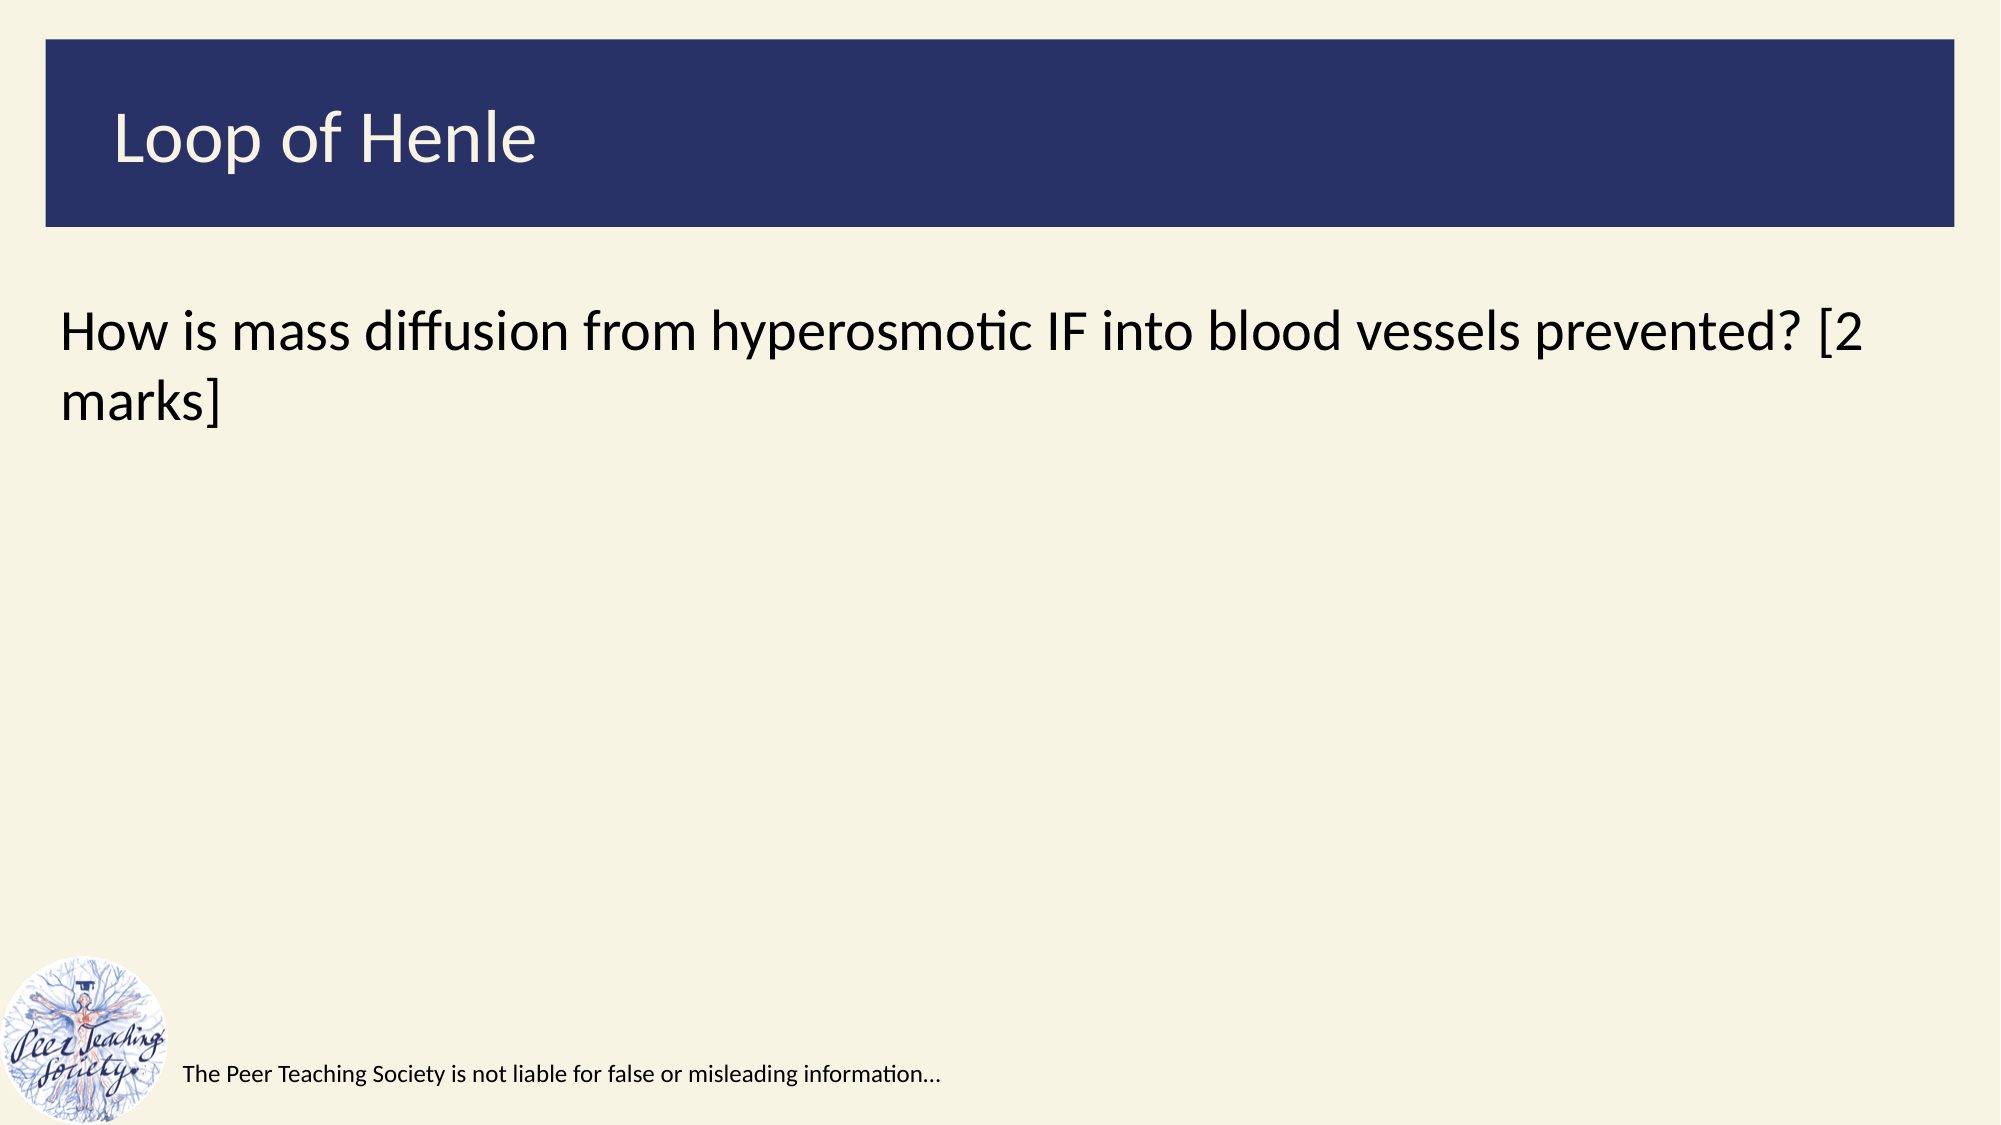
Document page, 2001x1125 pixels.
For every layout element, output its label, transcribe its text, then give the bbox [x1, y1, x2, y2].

text_box The Peer Teaching Society is not liable for false or misleading information… [173, 1050, 999, 1096]
picture [0, 956, 168, 1125]
text_box Loop of Henle [98, 79, 1204, 185]
text_box [45, 39, 1955, 227]
text_box How is mass diffusion from hyperosmotic IF into blood vessels prevented? [2 marks] [45, 276, 1914, 954]
